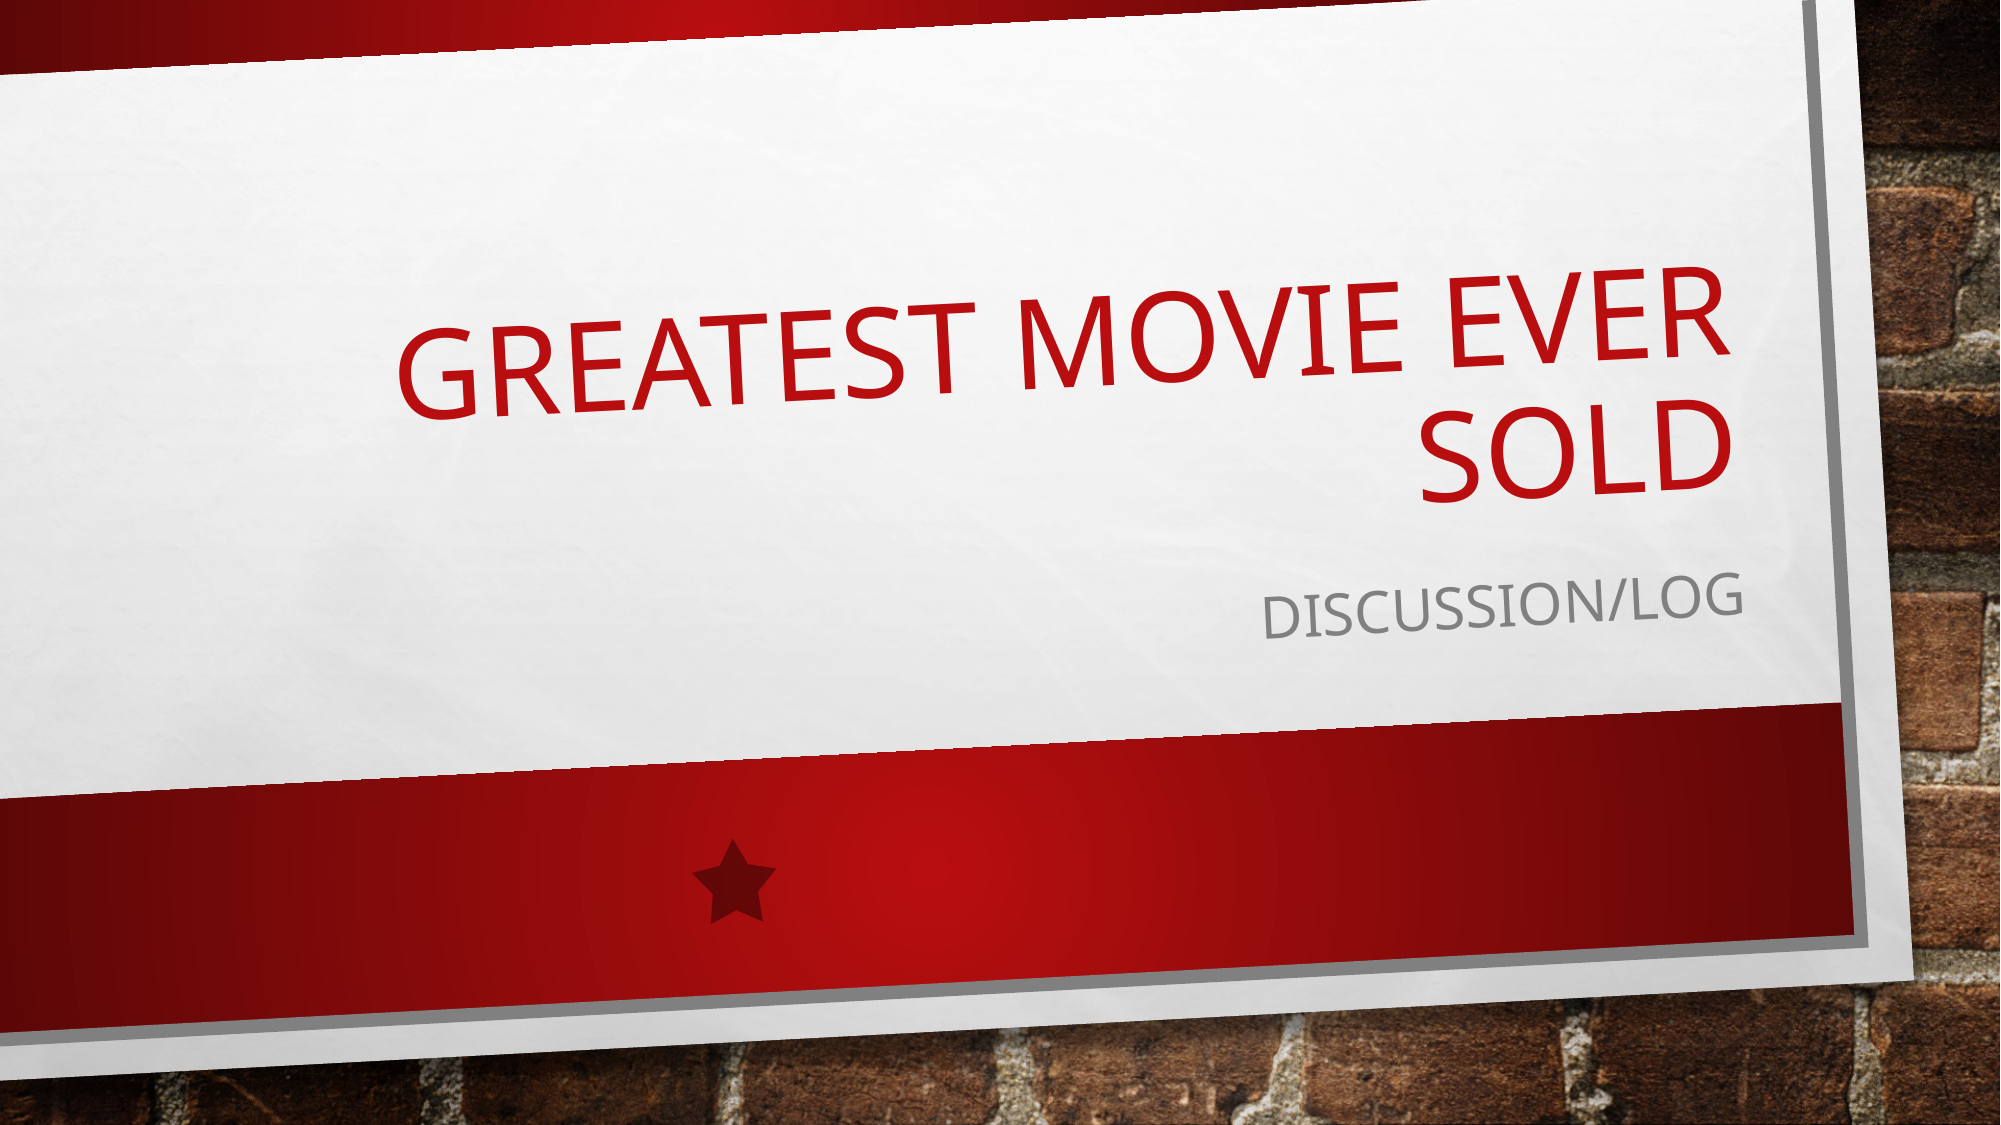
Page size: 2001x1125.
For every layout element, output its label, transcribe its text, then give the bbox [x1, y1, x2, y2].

subtitle DISCUSSION/LOG [159, 533, 1763, 708]
picture [0, 0, 2000, 1125]
title Greatest Movie Ever Sold [135, 67, 1758, 605]
